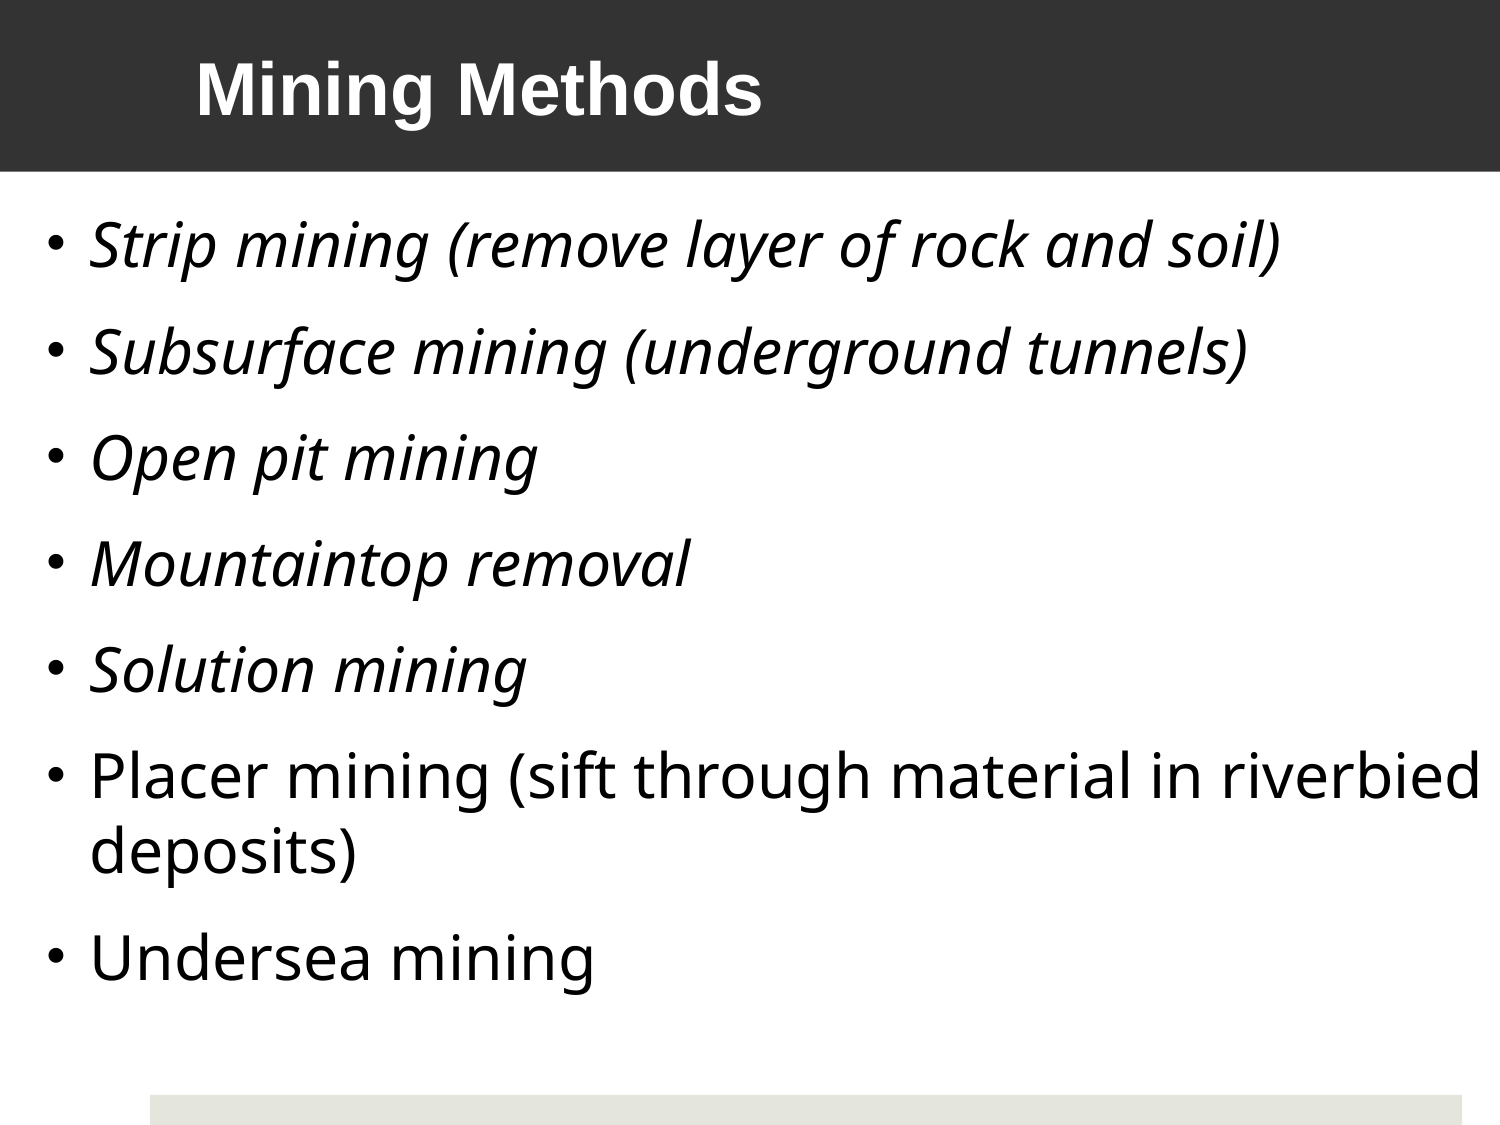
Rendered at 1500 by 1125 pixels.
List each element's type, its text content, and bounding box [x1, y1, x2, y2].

title Mining Methods [0, 0, 1500, 172]
text_box Strip mining (remove layer of rock and soil) Subsurface mining (underground tunnels) Open pit mining Mountaintop removal Solution mining Placer mining (sift through material in riverbied deposits) Undersea mining [0, 198, 1500, 1000]
